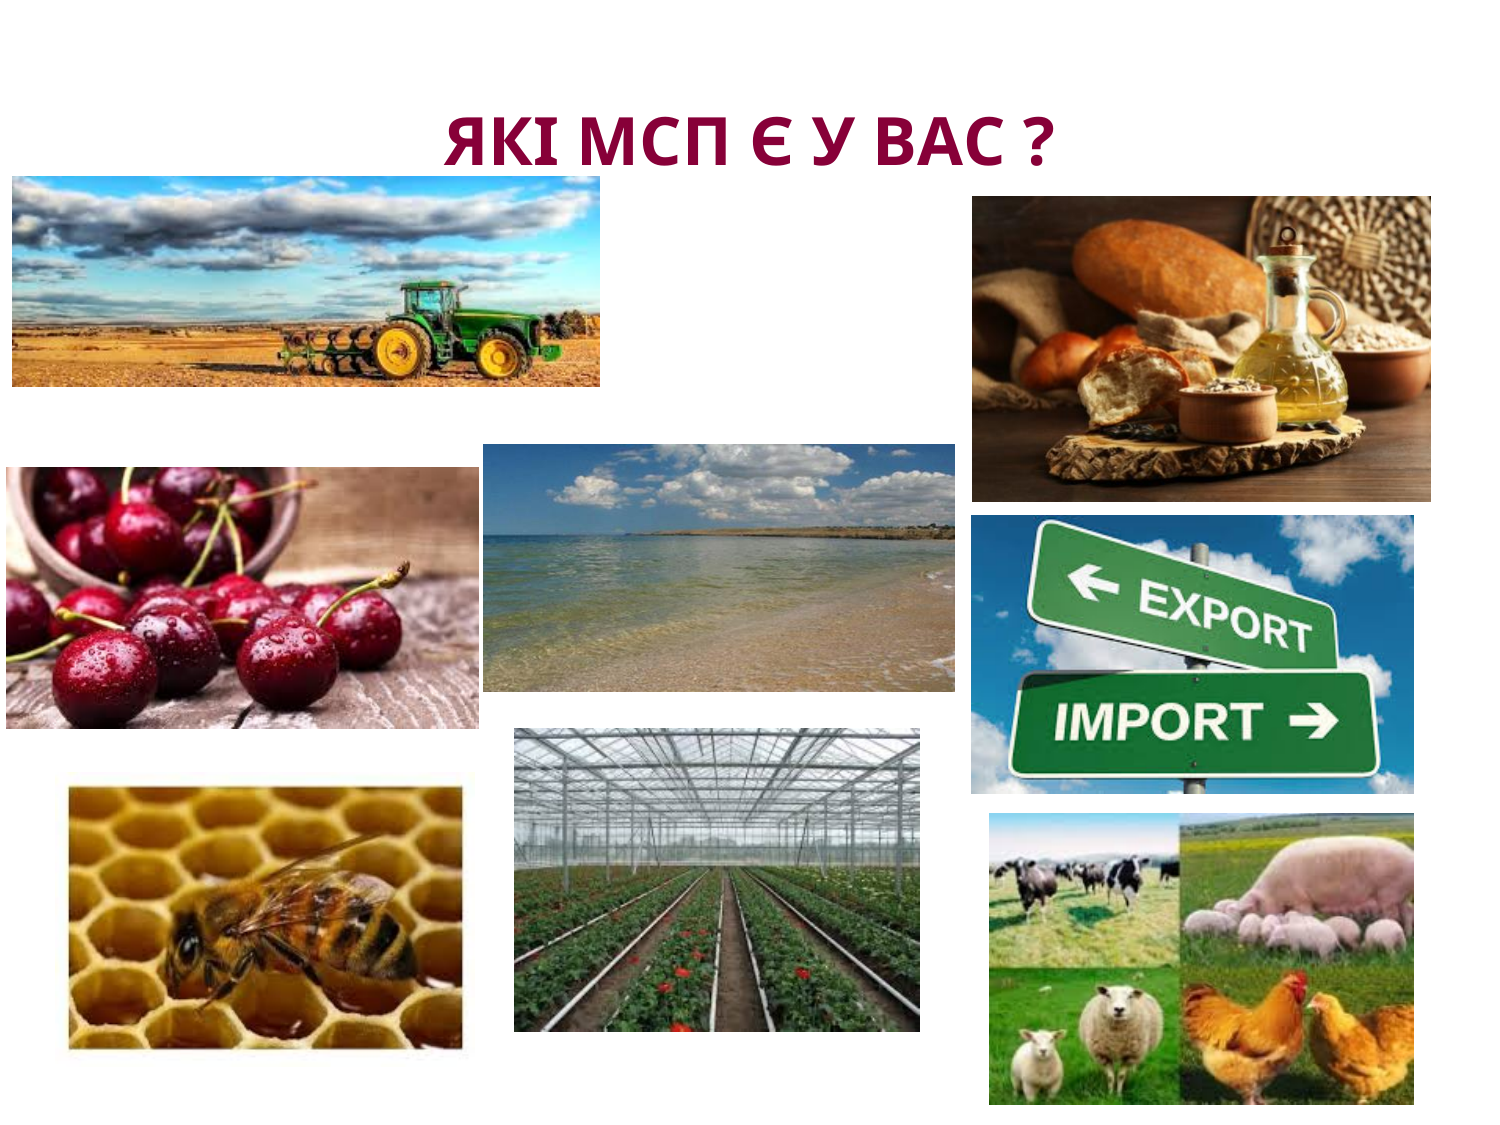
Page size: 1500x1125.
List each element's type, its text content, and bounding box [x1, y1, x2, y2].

picture [55, 772, 475, 1067]
slide_number 9 [1419, 1011, 1425, 1072]
picture [514, 728, 920, 1033]
picture [11, 176, 600, 387]
picture [6, 467, 479, 730]
picture [483, 444, 956, 693]
picture [989, 813, 1414, 1105]
picture [972, 196, 1431, 502]
title Які МСП є у вас ? [74, 44, 1426, 233]
picture [970, 514, 1414, 794]
